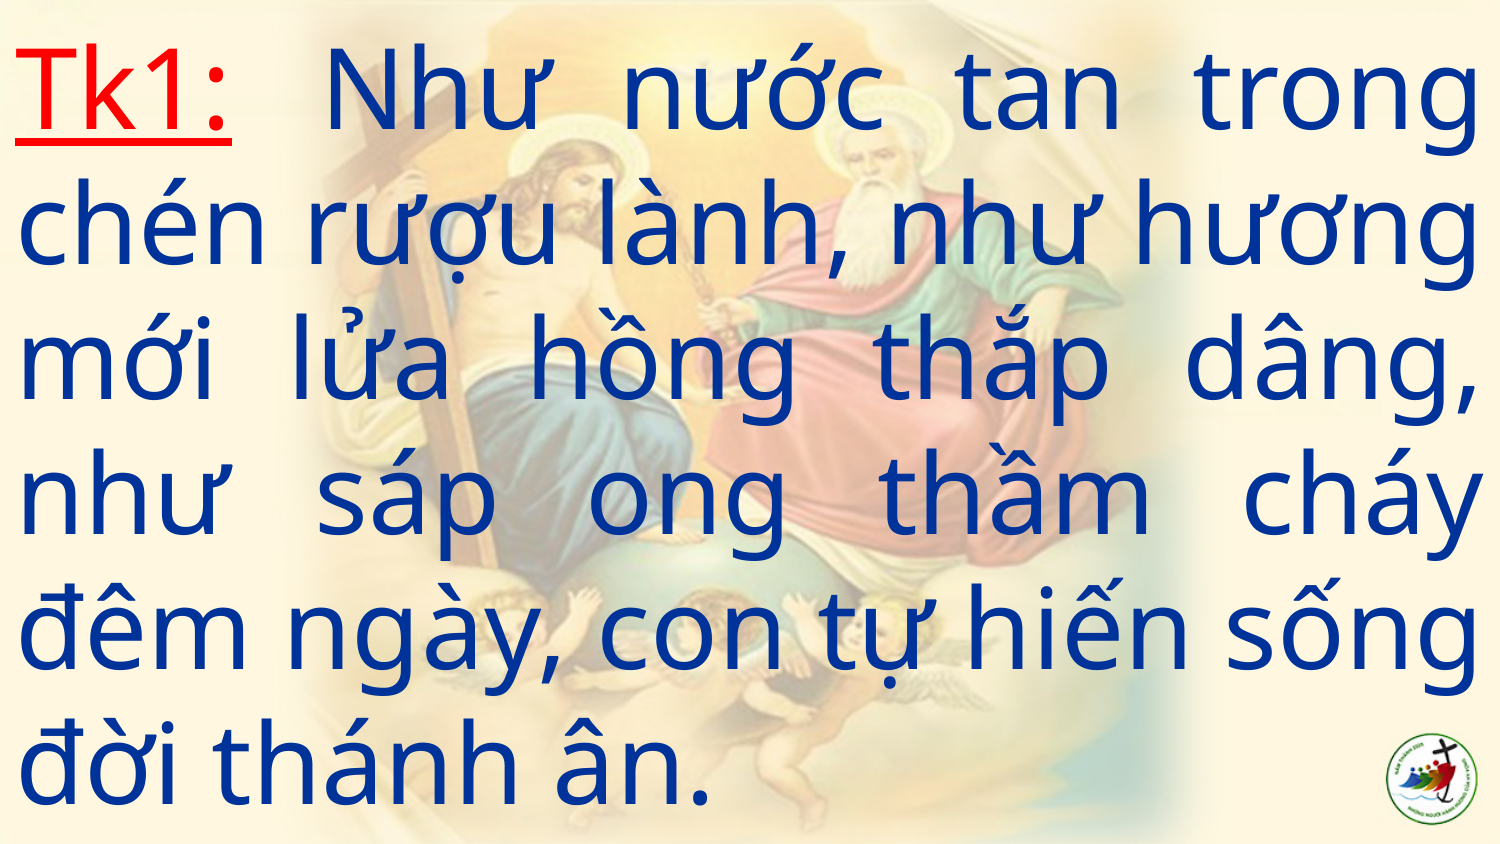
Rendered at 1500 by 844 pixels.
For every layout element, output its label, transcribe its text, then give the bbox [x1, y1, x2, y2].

title Tk1: Như nước tan trong chén rượu lành, như hương mới lửa hồng thắp dâng, như sáp ong thầm cháy đêm ngày, con tự hiến sống đời thánh ân. [0, 0, 1500, 844]
